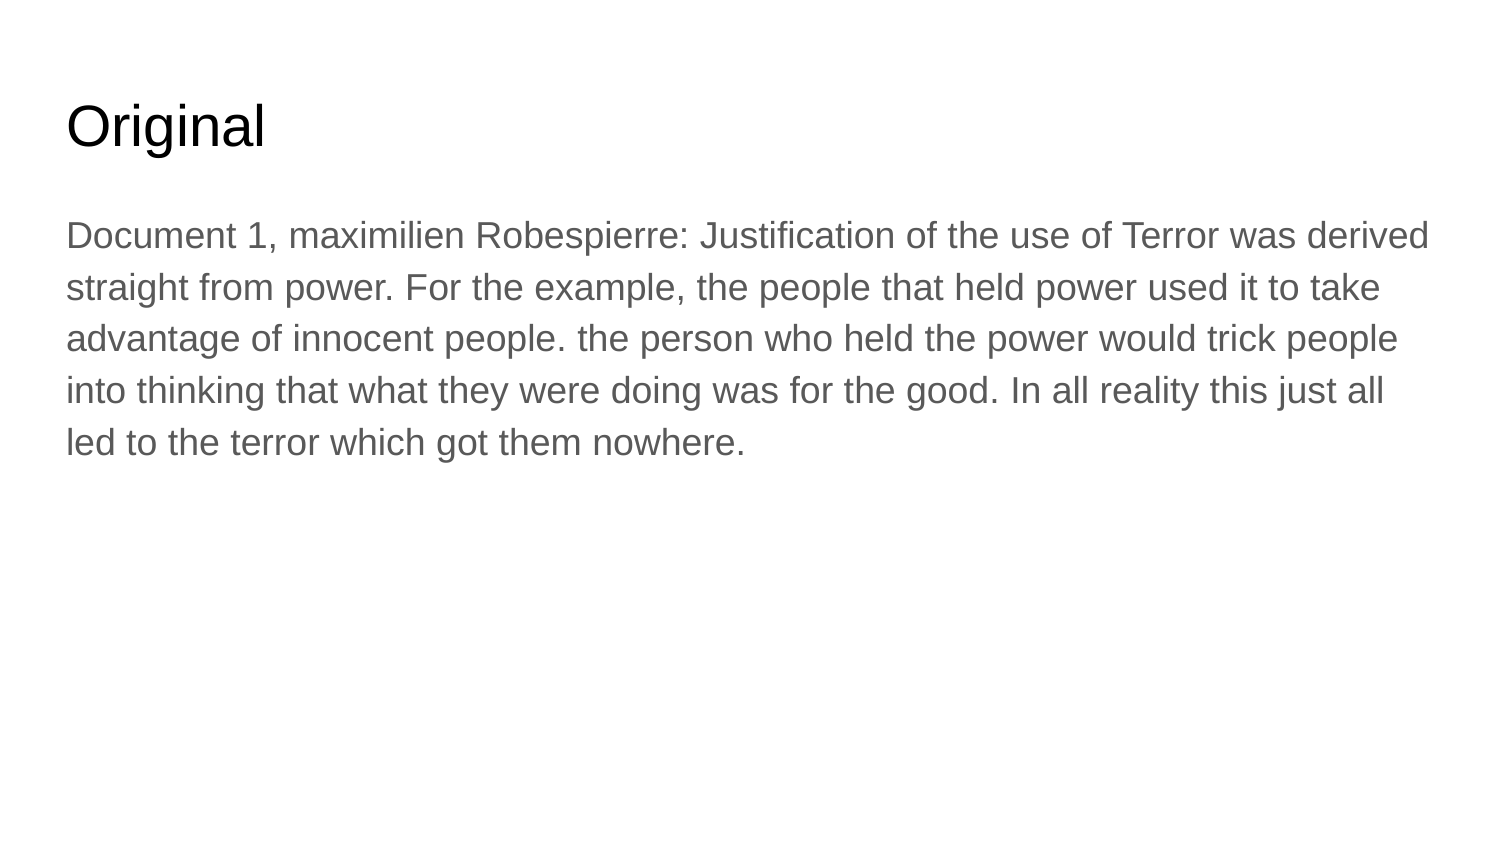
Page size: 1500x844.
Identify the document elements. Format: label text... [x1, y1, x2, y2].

title Original [51, 72, 1449, 167]
list Document 1, maximilien Robespierre: Justification of the use of Terror was derived straight from power. For the example, the people that held power used it to take advantage of innocent people. the person who held the power would trick people into thinking that what they were doing was for the good. In all reality this just all led to the terror which got them nowhere. [51, 189, 1449, 750]
